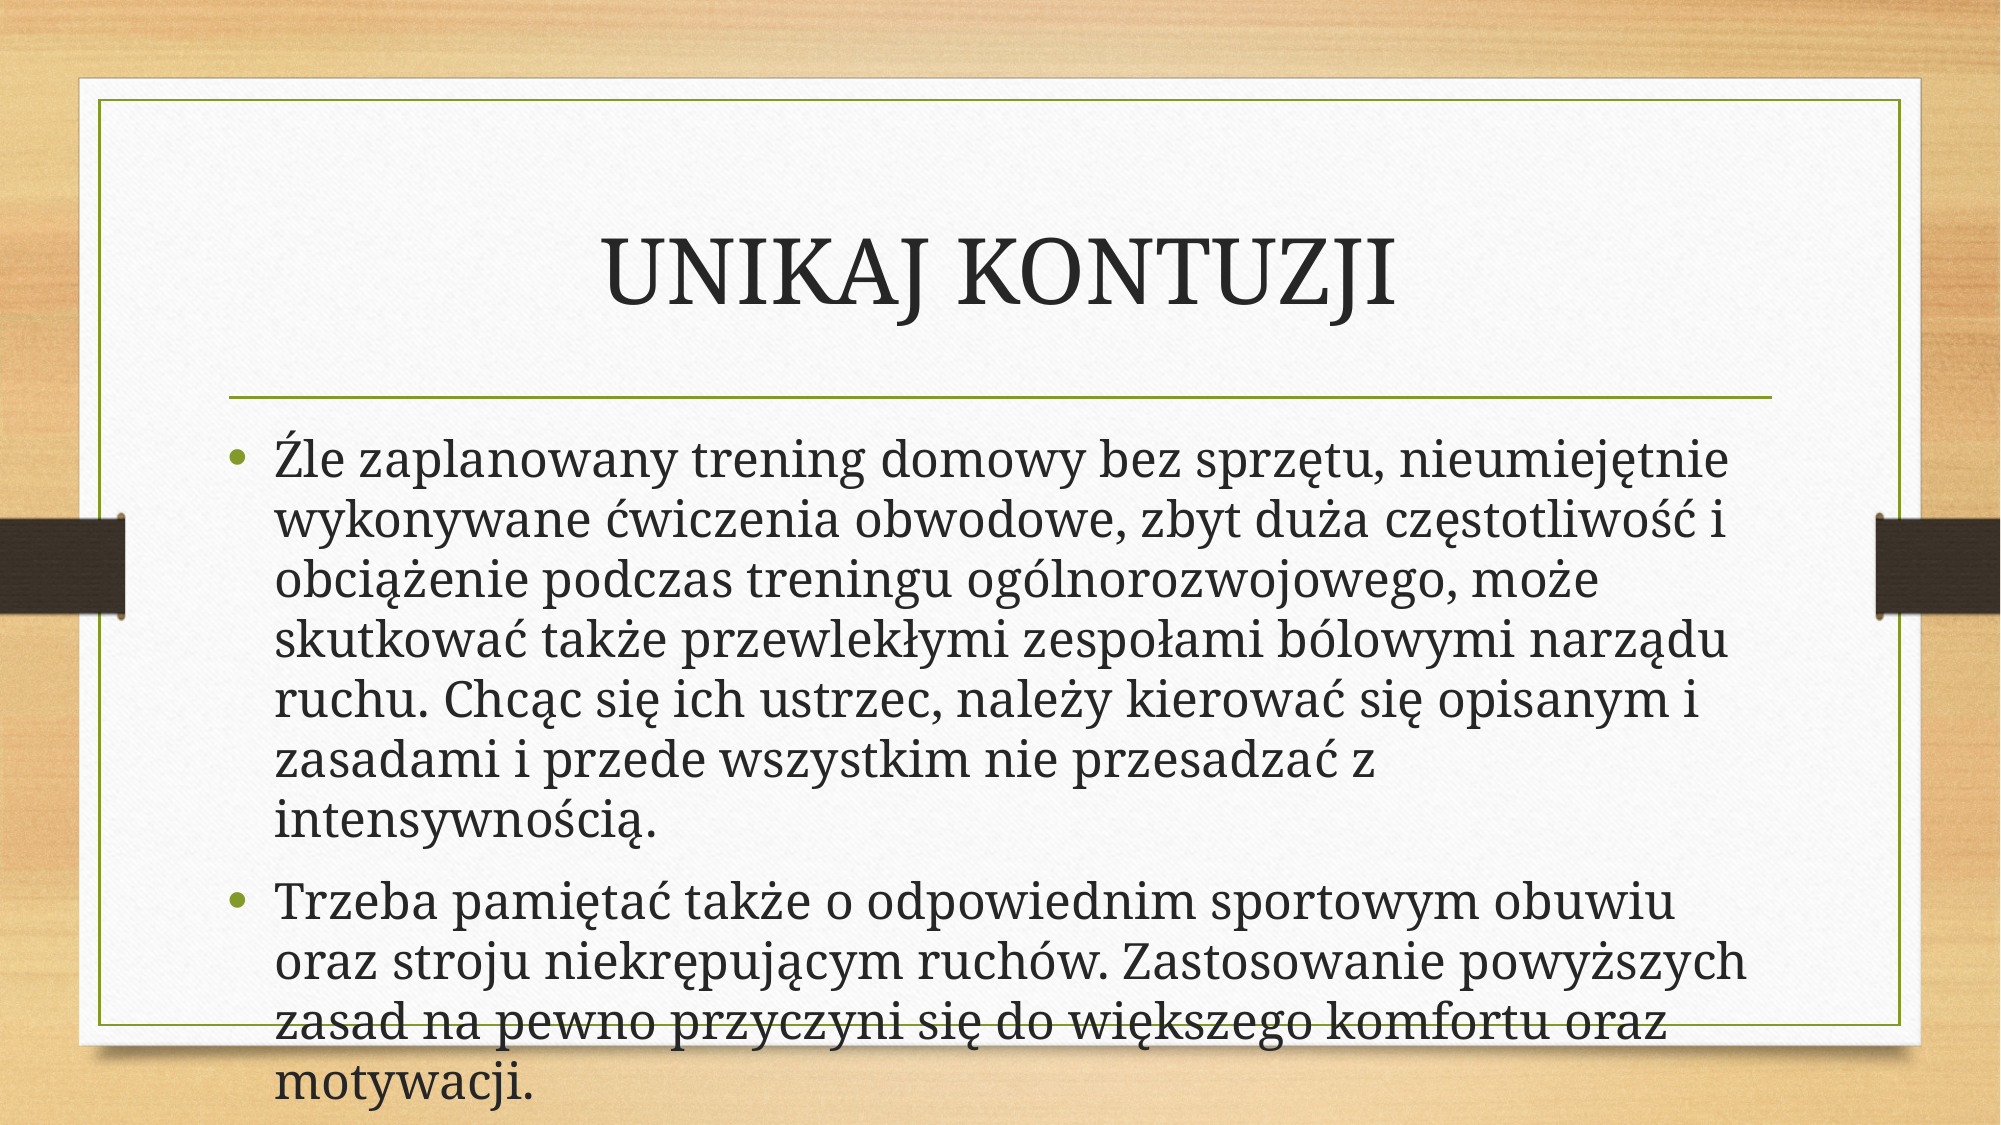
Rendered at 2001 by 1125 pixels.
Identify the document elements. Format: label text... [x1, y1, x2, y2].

picture [0, 0, 2001, 1125]
title UNIKAJ KONTUZJI [212, 161, 1788, 375]
list Źle zaplanowany trening domowy bez sprzętu, nieumiejętnie wykonywane ćwiczenia obwodowe, zbyt duża częstotliwość i obciążenie podczas treningu ogólnorozwojowego, może skutkować także przewlekłymi zespołami bólowymi narządu ruchu. Chcąc się ich ustrzec, należy kierować się opisanym i zasadami i przede wszystkim nie przesadzać z intensywnością. Trzeba pamiętać także o odpowiednim sportowym obuwiu oraz stroju niekrępującym ruchów. Zastosowanie powyższych zasad na pewno przyczyni się do większego komfortu oraz motywacji. [212, 419, 1788, 964]
